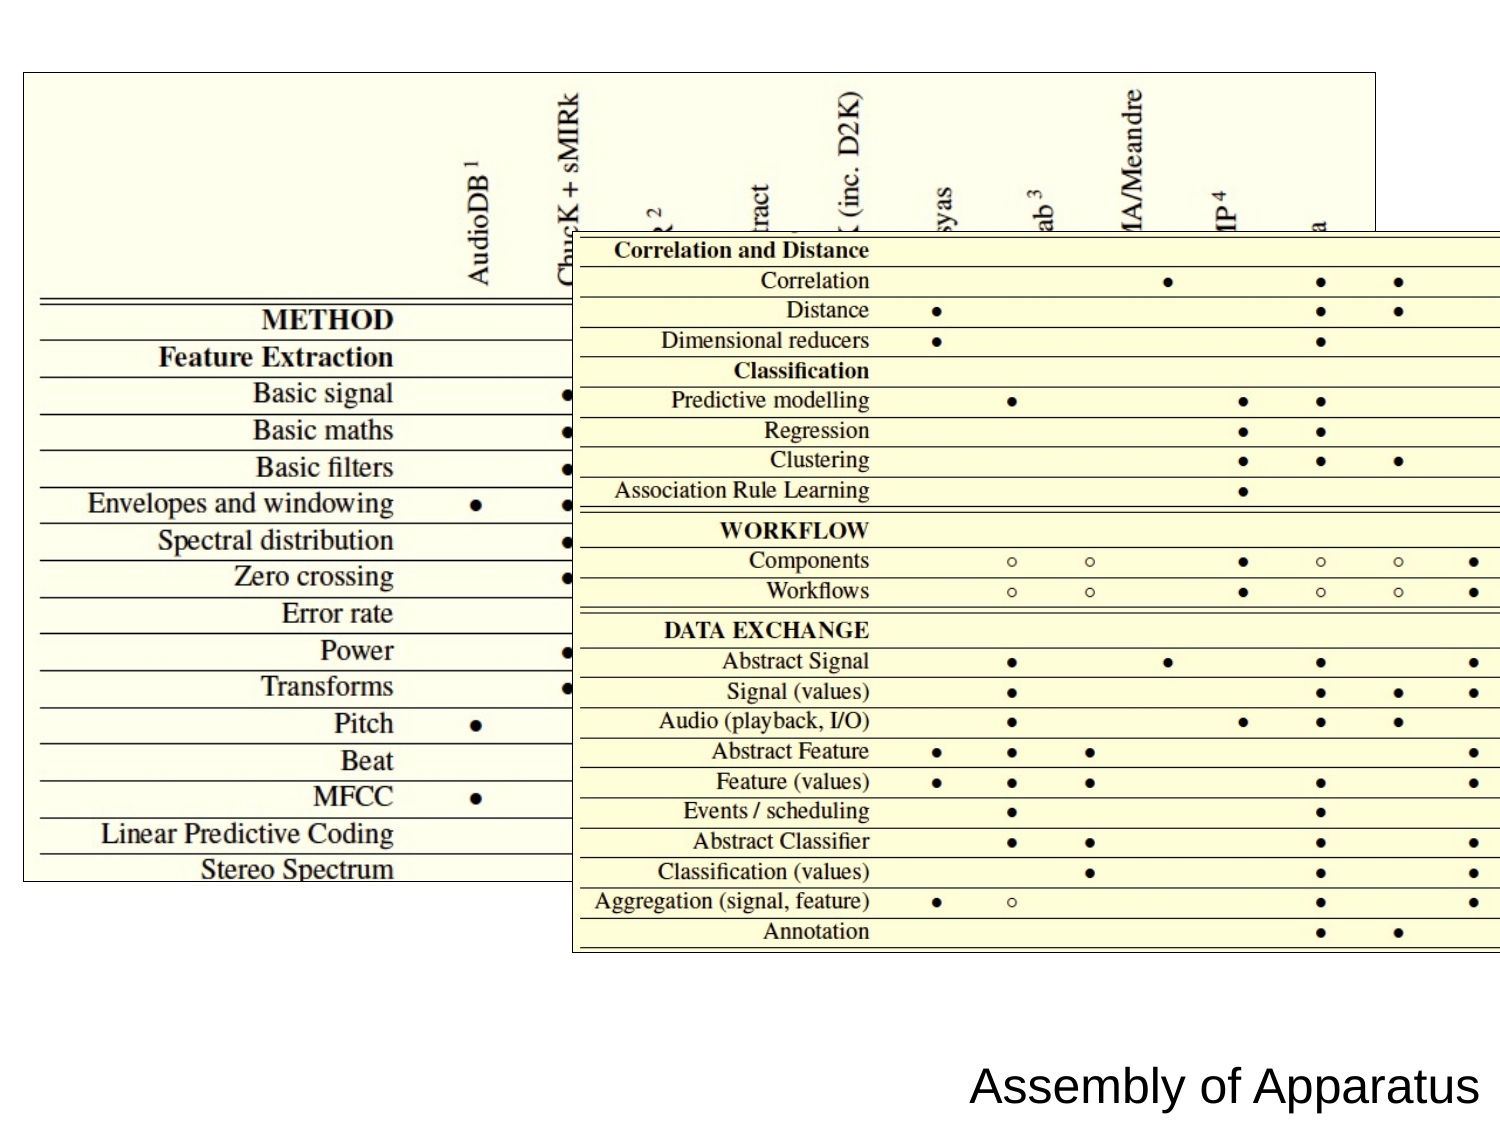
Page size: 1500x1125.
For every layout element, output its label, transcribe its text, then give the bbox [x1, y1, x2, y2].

picture [23, 71, 1500, 953]
text_box Assembly of Apparatus [954, 1046, 1496, 1121]
